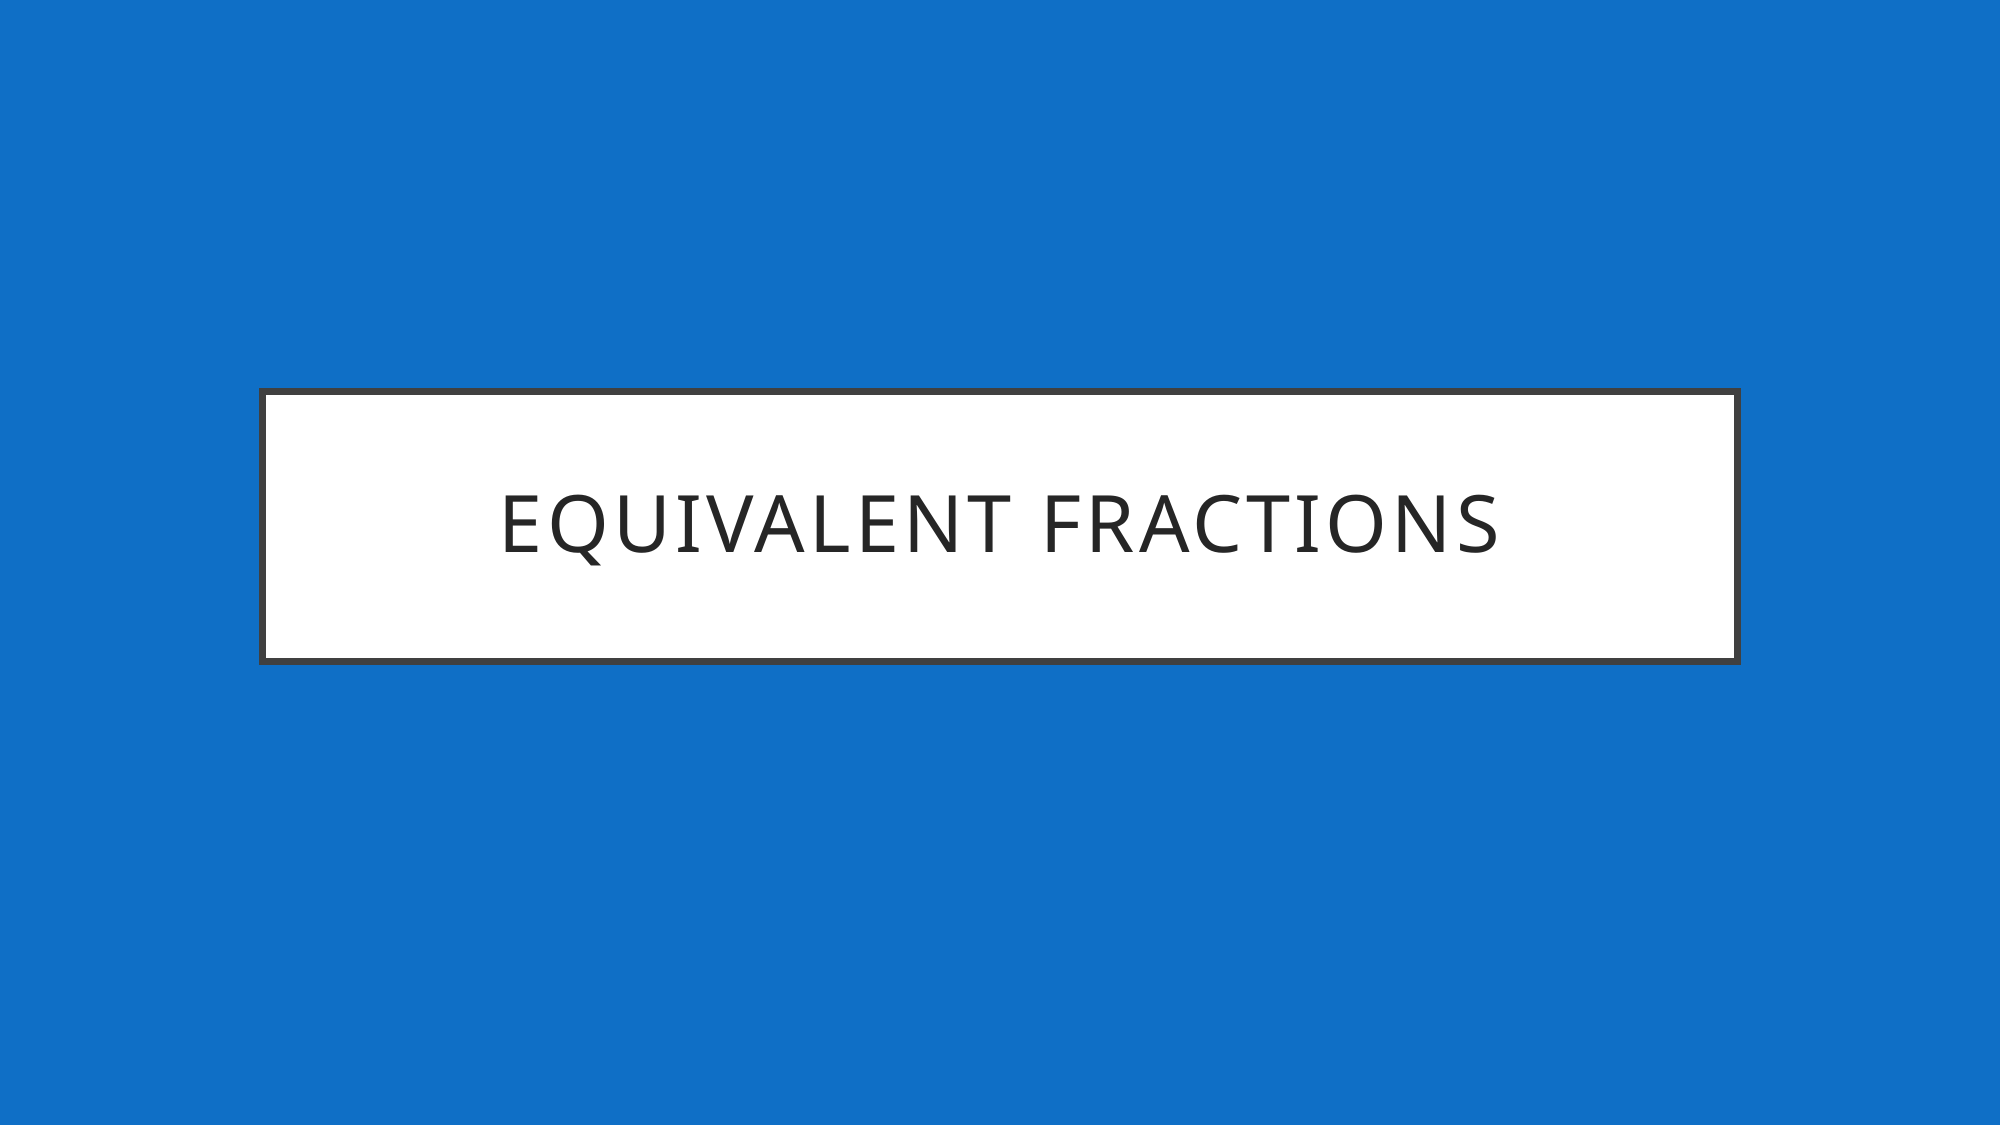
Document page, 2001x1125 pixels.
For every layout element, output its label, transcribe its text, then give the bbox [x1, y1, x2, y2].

title Equivalent Fractions [259, 388, 1741, 665]
